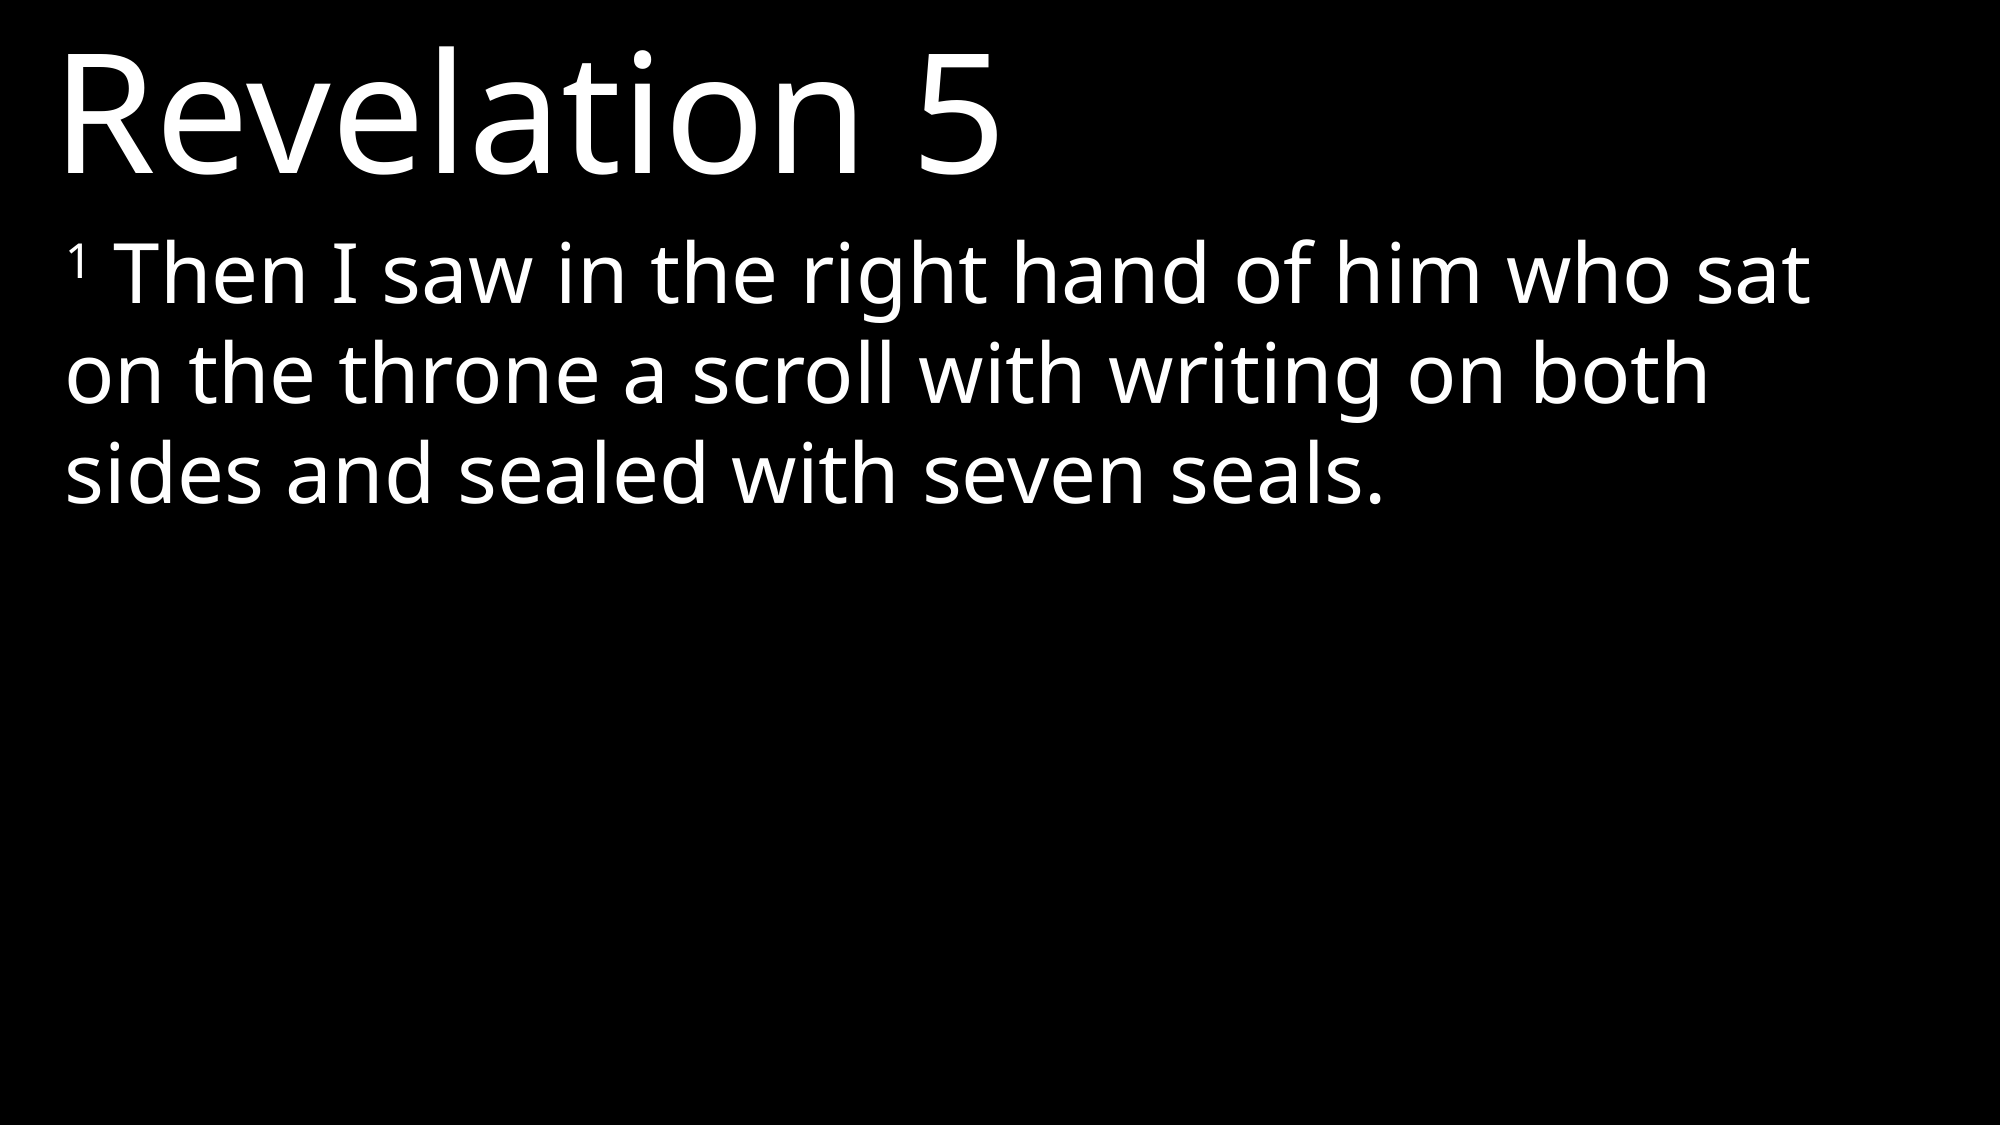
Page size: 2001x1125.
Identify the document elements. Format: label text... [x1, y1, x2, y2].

text_box 1 Then I saw in the right hand of him who sat on the throne a scroll with writing on both sides and sealed with seven seals. [49, 212, 1943, 528]
text_box Revelation 5 [37, 0, 1838, 215]
